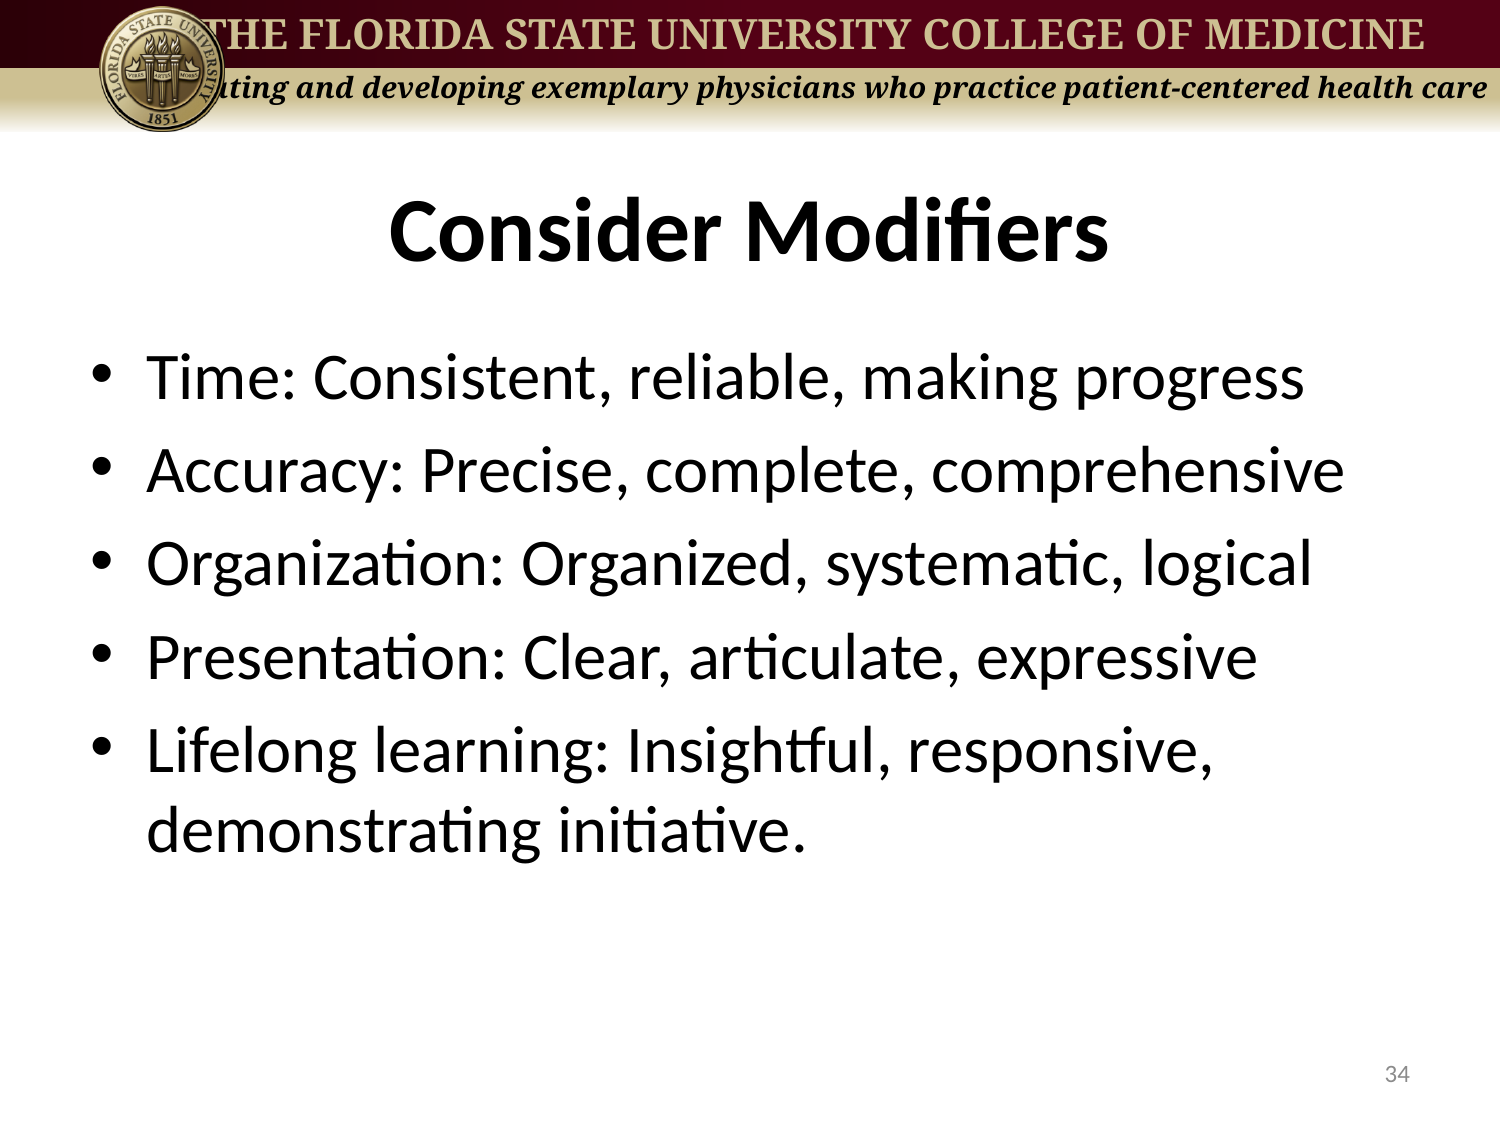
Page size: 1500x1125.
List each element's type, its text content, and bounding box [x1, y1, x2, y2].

slide_number 34 [1074, 1042, 1425, 1103]
title Consider Modifiers [75, 174, 1425, 275]
list Time: Consistent, reliable, making progress Accuracy: Precise, complete, comprehensive Organization: Organized, systematic, logical Presentation: Clear, articulate, expressive Lifelong learning: Insightful, responsive, demonstrating initiative. [75, 324, 1425, 1005]
picture [99, 6, 225, 132]
